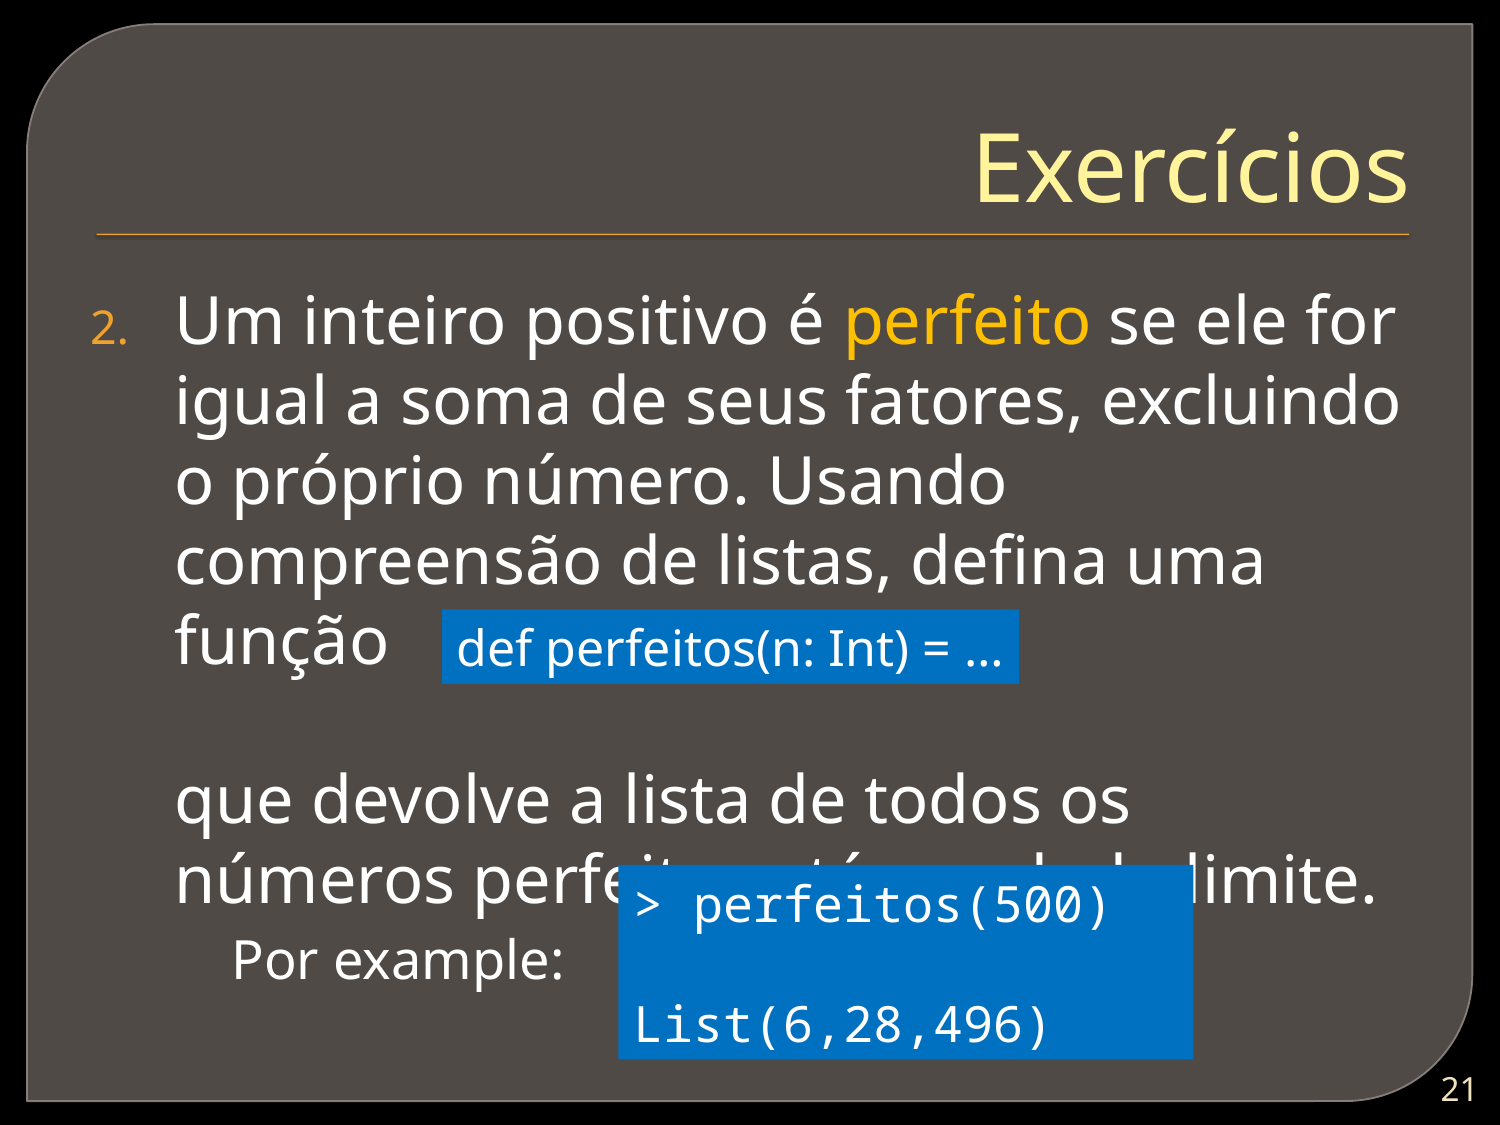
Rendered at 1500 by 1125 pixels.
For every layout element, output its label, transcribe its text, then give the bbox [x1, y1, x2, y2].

text_box > perfeitos(500) List(6,28,496) [618, 864, 1194, 1060]
list Um inteiro positivo é perfeito se ele for igual a soma de seus fatores, excluindo o próprio número. Usando compreensão de listas, defina uma função que devolve a lista de todos os números perfeitos até um dado limite. Por example: [74, 269, 1426, 1013]
text_box def perfeitos(n: Int) = … [442, 609, 1020, 684]
slide_number 20 [1417, 1068, 1494, 1114]
title Exercícios [75, 41, 1425, 230]
